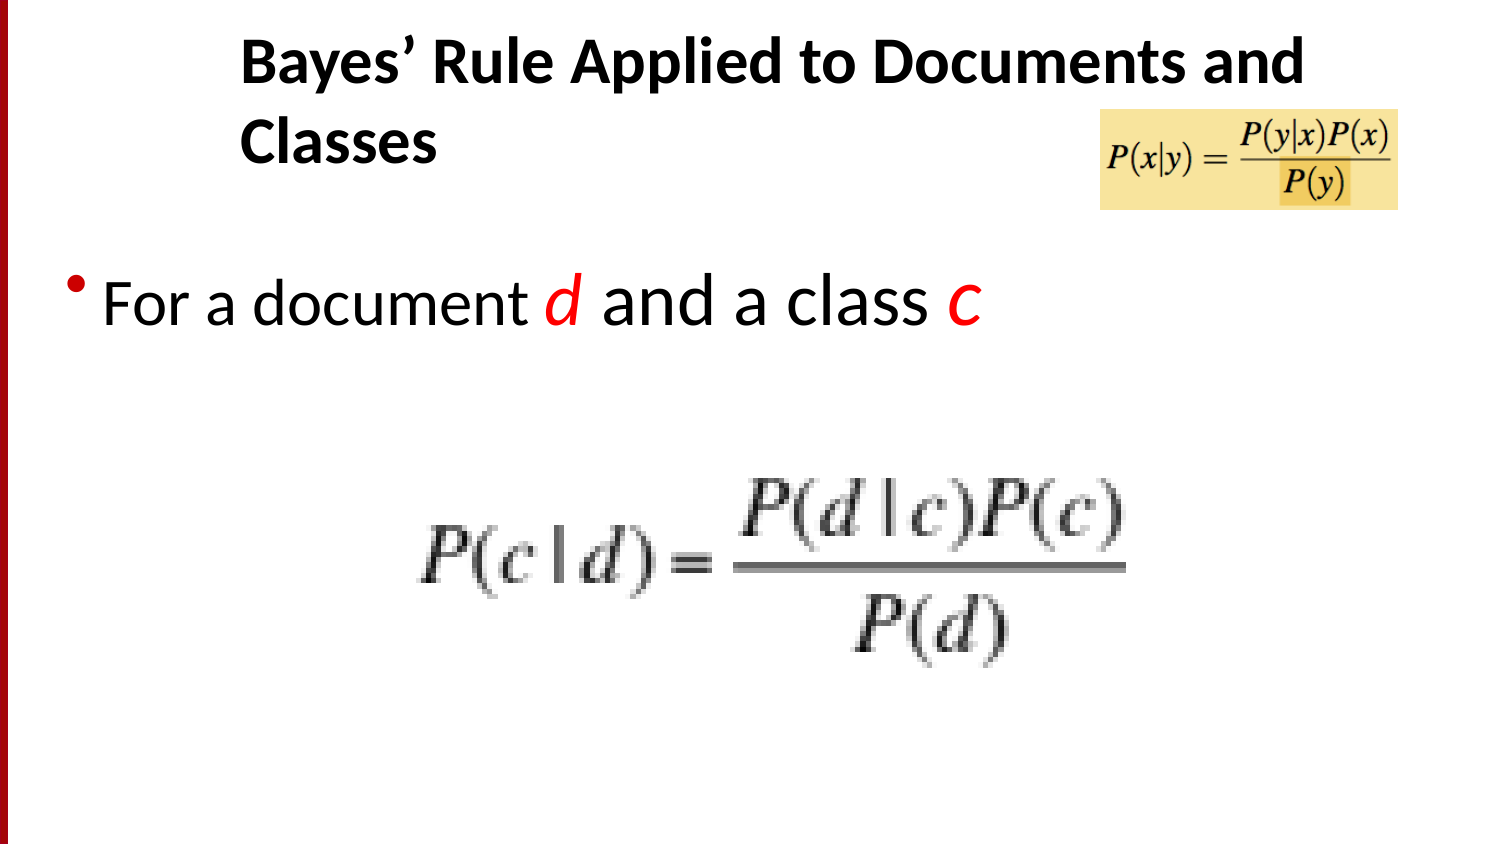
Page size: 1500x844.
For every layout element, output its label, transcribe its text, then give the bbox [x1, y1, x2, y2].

list For a document d and a class c [50, 234, 1400, 672]
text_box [406, 452, 1133, 679]
picture [1099, 109, 1399, 210]
title Bayes’ Rule Applied to Documents and Classes [225, 62, 1450, 185]
